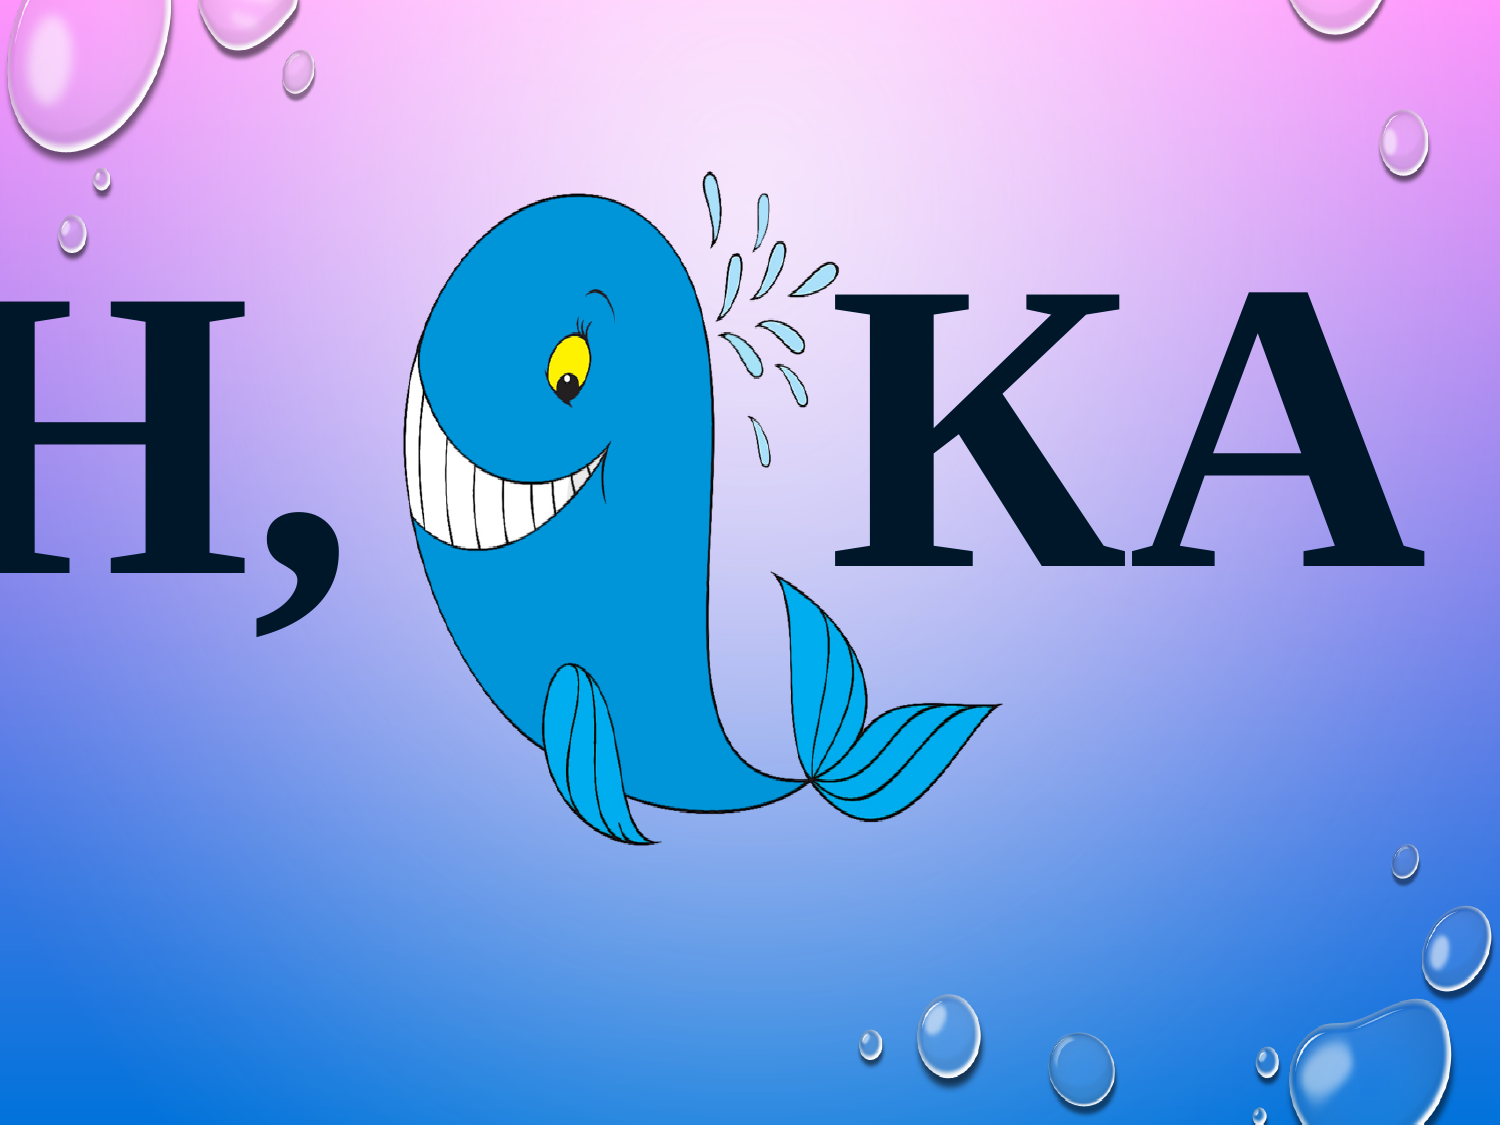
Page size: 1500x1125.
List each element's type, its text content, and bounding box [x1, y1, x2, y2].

picture [0, 0, 1500, 1125]
text_box ка [715, 42, 1500, 823]
text_box Н, [0, 207, 490, 882]
